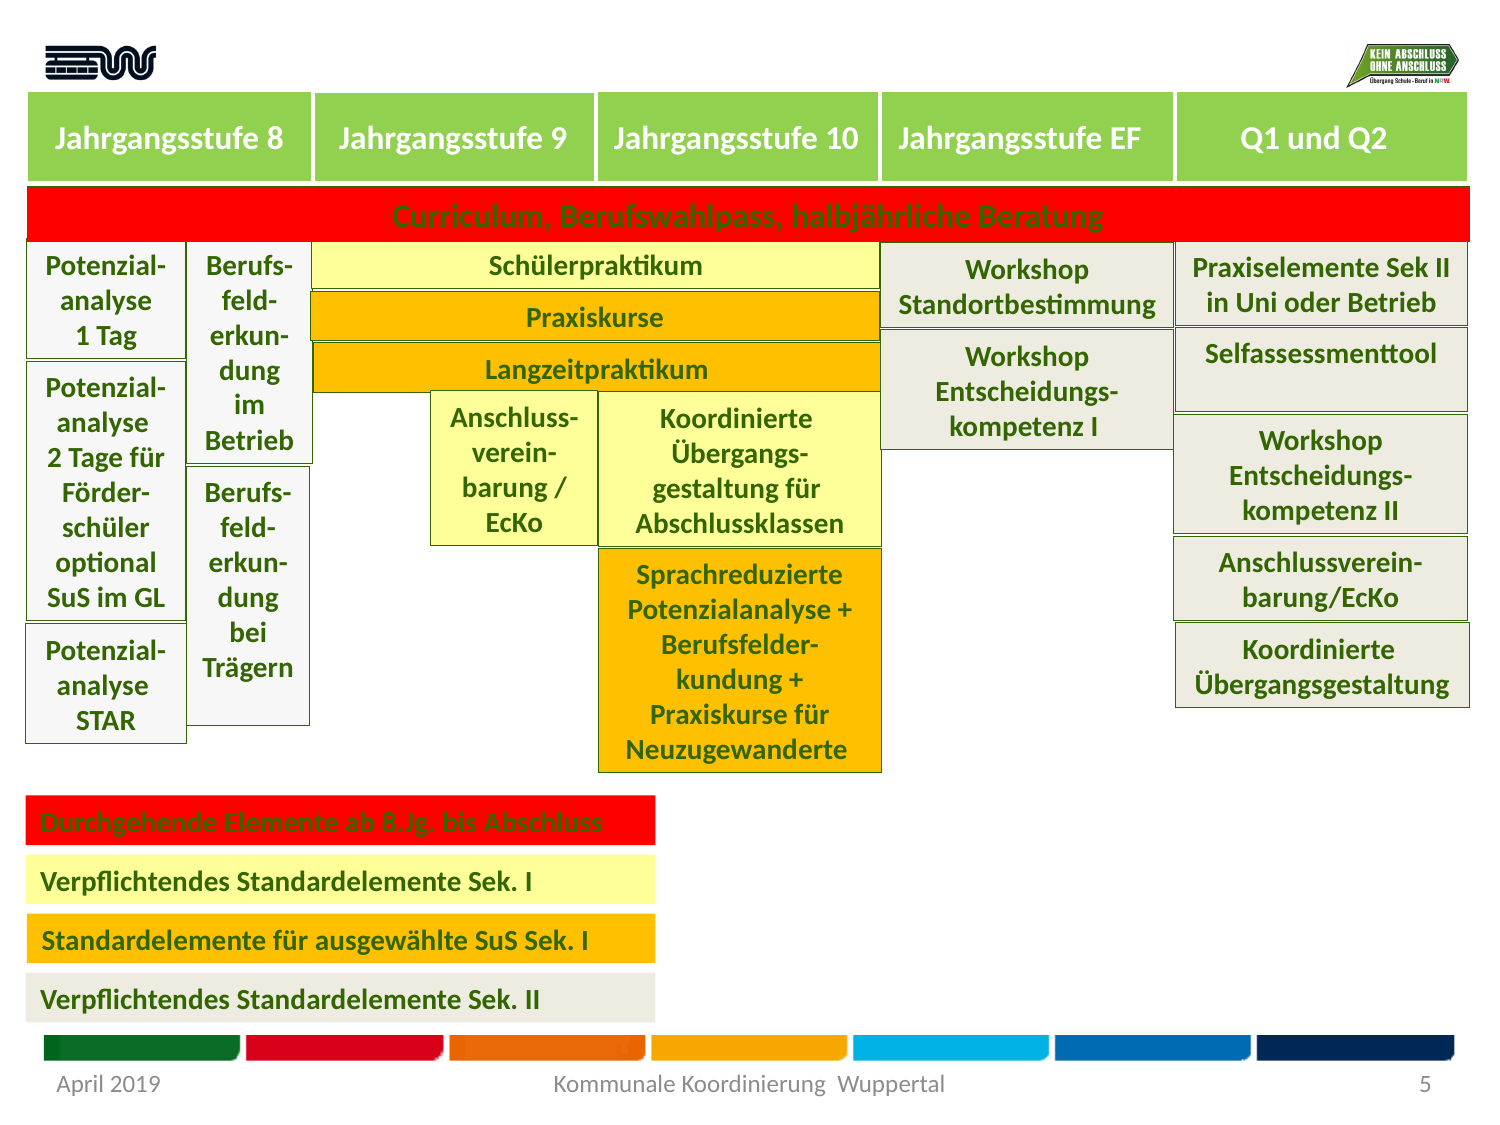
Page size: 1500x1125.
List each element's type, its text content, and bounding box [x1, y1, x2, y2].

footer Kommunale Koordinierung Wuppertal [454, 1058, 1046, 1106]
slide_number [41, 1058, 231, 1106]
text_box Koordinierte Übergangsgestaltung [1175, 622, 1470, 708]
text_box Schülerpraktikum [311, 242, 880, 289]
text_box Praxiskurse [310, 291, 880, 341]
text_box Berufs-feld-erkun-dung bei Trägern [186, 466, 310, 726]
picture [1046, 1035, 1456, 1064]
text_box Standardelemente für ausgewählte SuS Sek. I [26, 913, 656, 964]
text_box Koordinierte Übergangs-gestaltung für Abschlussklassen [598, 391, 882, 547]
text_box Verpflichtendes Standardelemente Sek. II [25, 972, 656, 1023]
subtitle Jahrgangsstufe 9 [311, 88, 594, 185]
picture [44, 44, 157, 81]
text_box Selfassessmenttool [1175, 327, 1468, 412]
picture [1346, 44, 1459, 88]
text_box Langzeitpraktikum [313, 342, 880, 393]
text_box Berufs-feld-erkun-dung im Betrieb [186, 242, 313, 464]
text_box Anschluss- verein-barung / EcKo [430, 390, 598, 546]
text_box Potenzial-analyse 2 Tage für Förder-schüler optional SuS im GL [26, 361, 186, 621]
text_box Q1 und Q2 [1177, 88, 1471, 185]
text_box Jahrgangsstufe EF [878, 88, 1177, 185]
picture [43, 1035, 853, 1064]
text_box Sprachreduzierte Potenzialanalyse + Berufsfelder-kundung + Praxiskurse für Neuzugewanderte [598, 548, 882, 773]
text_box Durchgehende Elemente ab 8.Jg. bis Abschluss [25, 795, 656, 846]
text_box Curriculum, Berufswahlpass, halbjährliche Beratung [27, 186, 1470, 242]
text_box Workshop Entscheidungs-kompetenz II [1173, 414, 1468, 534]
slide_number 5 [1257, 1058, 1447, 1106]
text_box Praxiselemente Sek II in Uni oder Betrieb [1175, 241, 1468, 326]
text_box Jahrgangsstufe 10 [594, 88, 878, 185]
text_box Jahrgangsstufe 8 [23, 88, 311, 185]
text_box Potenzial-analyse STAR [25, 623, 187, 744]
text_box Anschlussverein-barung/EcKo [1173, 536, 1468, 621]
text_box Verpflichtendes Standardelemente Sek. I [25, 854, 656, 905]
text_box Workshop Standortbestimmung [880, 242, 1174, 328]
text_box Potenzial-analyse 1 Tag [26, 238, 186, 359]
text_box Workshop Entscheidungs-kompetenz I [880, 329, 1174, 450]
